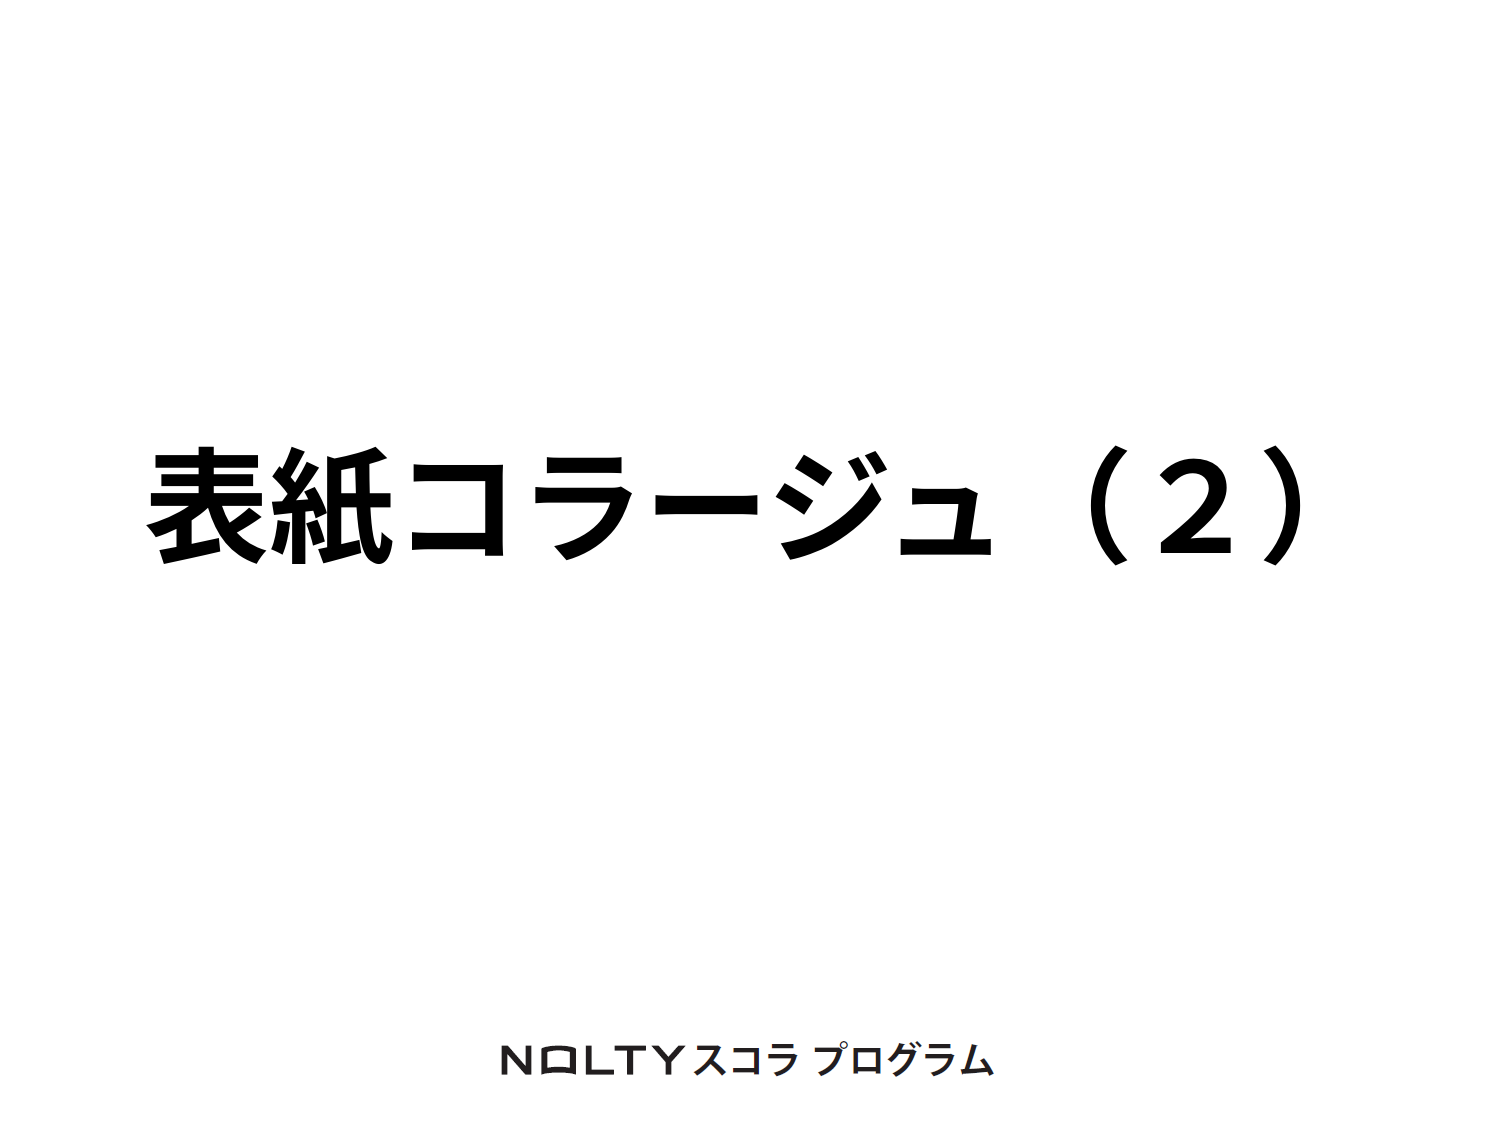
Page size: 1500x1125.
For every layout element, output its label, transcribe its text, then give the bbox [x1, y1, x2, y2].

picture [489, 1033, 999, 1083]
text_box 表紙コラージュ（２） [129, 420, 1500, 586]
